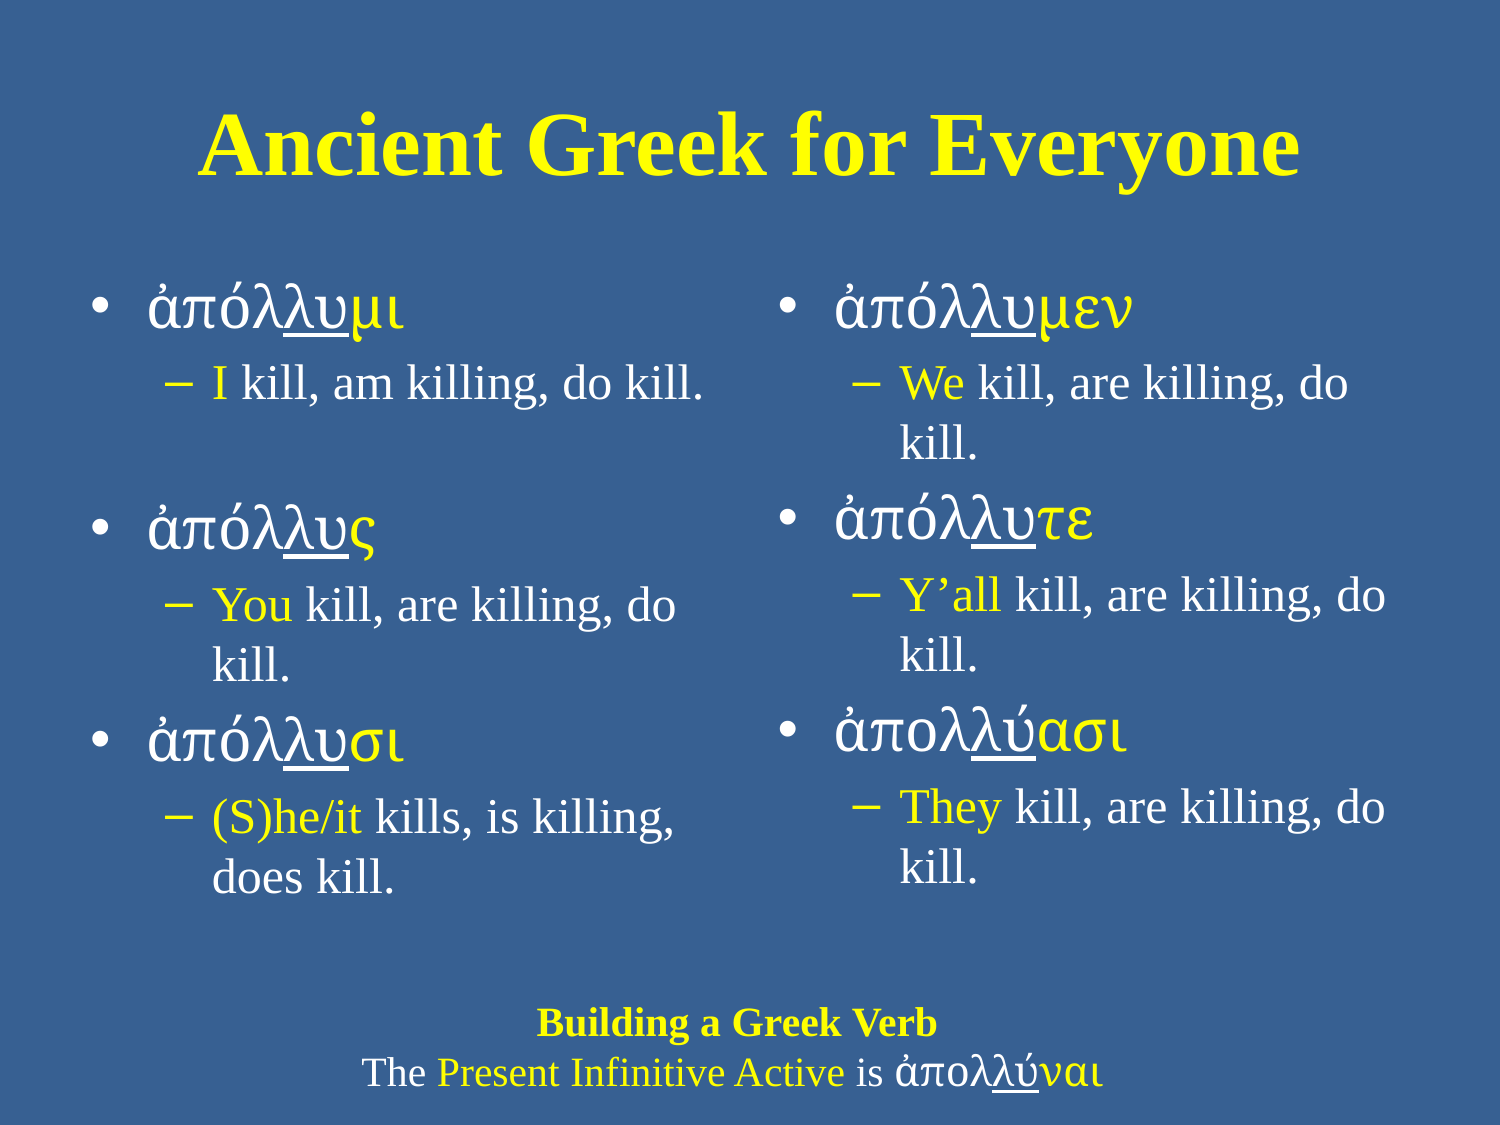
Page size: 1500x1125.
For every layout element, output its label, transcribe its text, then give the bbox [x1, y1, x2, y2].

list ἀπόλλυμεν We kill, are killing, do kill. ἀπόλλυτε Y’all kill, are killing, do kill. ἀπολλύασι They kill, are killing, do kill. [762, 262, 1425, 1005]
list ἀπόλλυμι I kill, am killing, do kill. ἀπόλλυς You kill, are killing, do kill. ἀπόλλυσι (S)he/it kills, is killing, does kill. [75, 262, 738, 1005]
title Ancient Greek for Everyone [75, 45, 1425, 233]
text_box Building a Greek Verb The Present Infinitive Active is ἀπολλύναι [187, 987, 1288, 1103]
